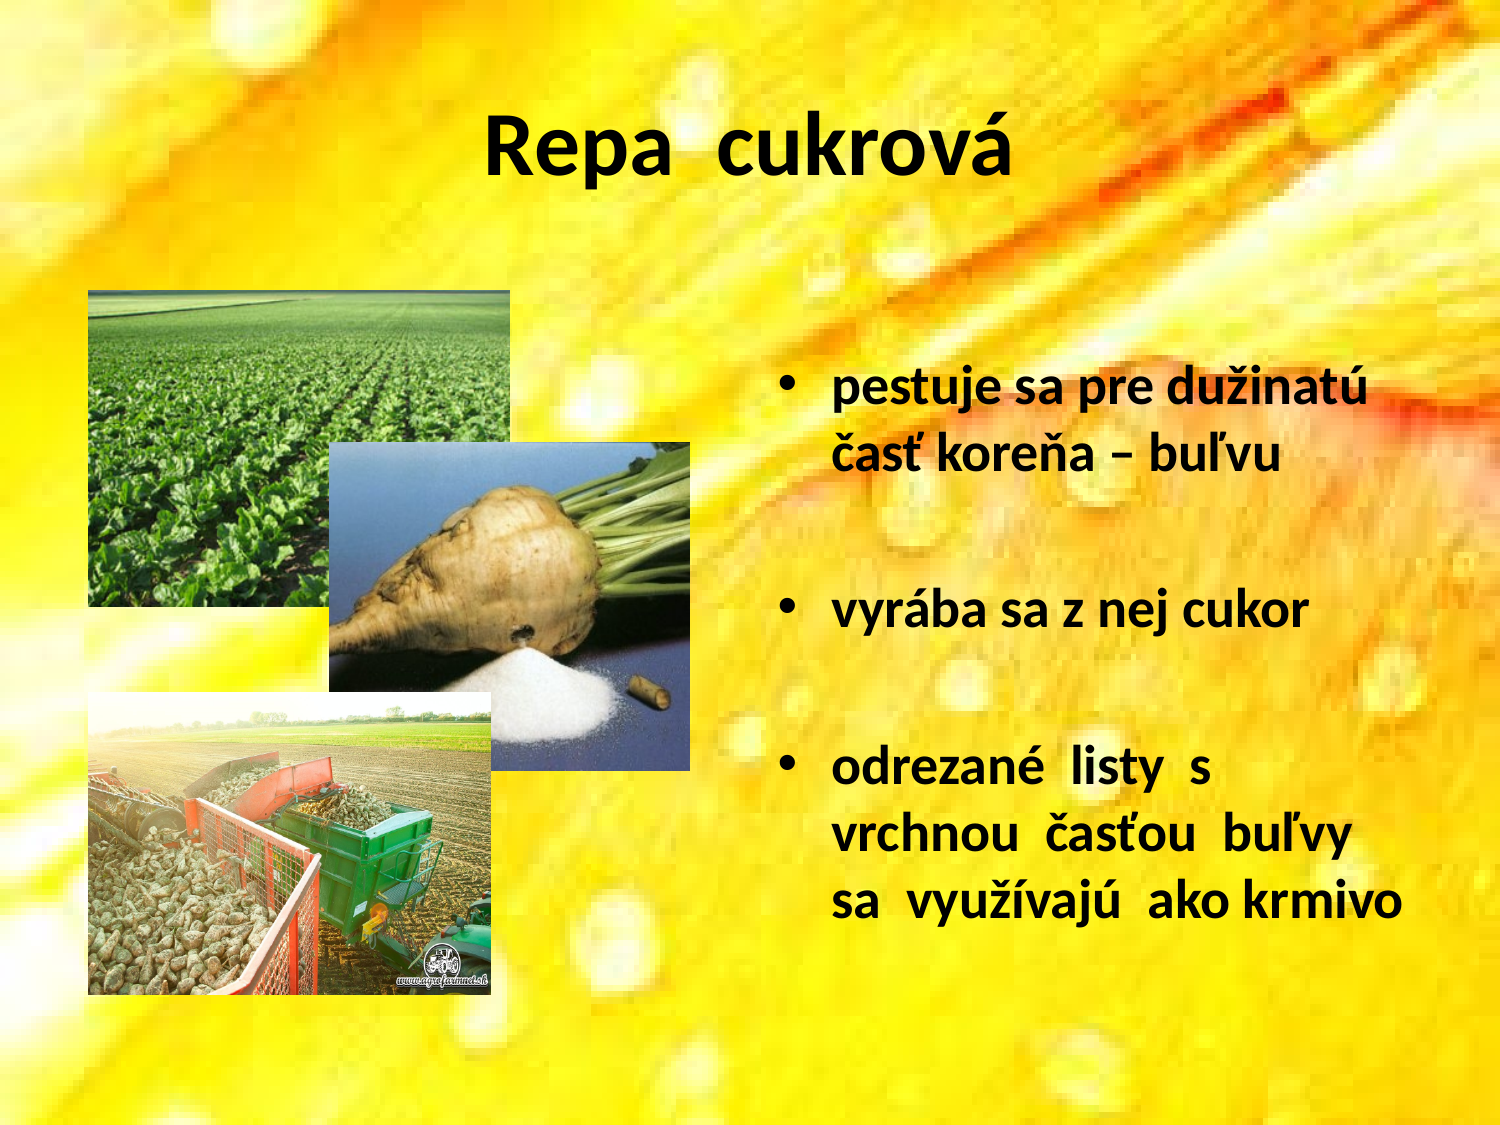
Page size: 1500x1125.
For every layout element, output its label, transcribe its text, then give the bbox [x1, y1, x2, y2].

picture [0, 0, 1500, 1125]
list pestuje sa pre dužinatú časť koreňa – buľvu vyrába sa z nej cukor odrezané listy s vrchnou časťou buľvy sa využívajú ako krmivo [762, 262, 1425, 1005]
title Repa cukrová [75, 45, 1425, 233]
